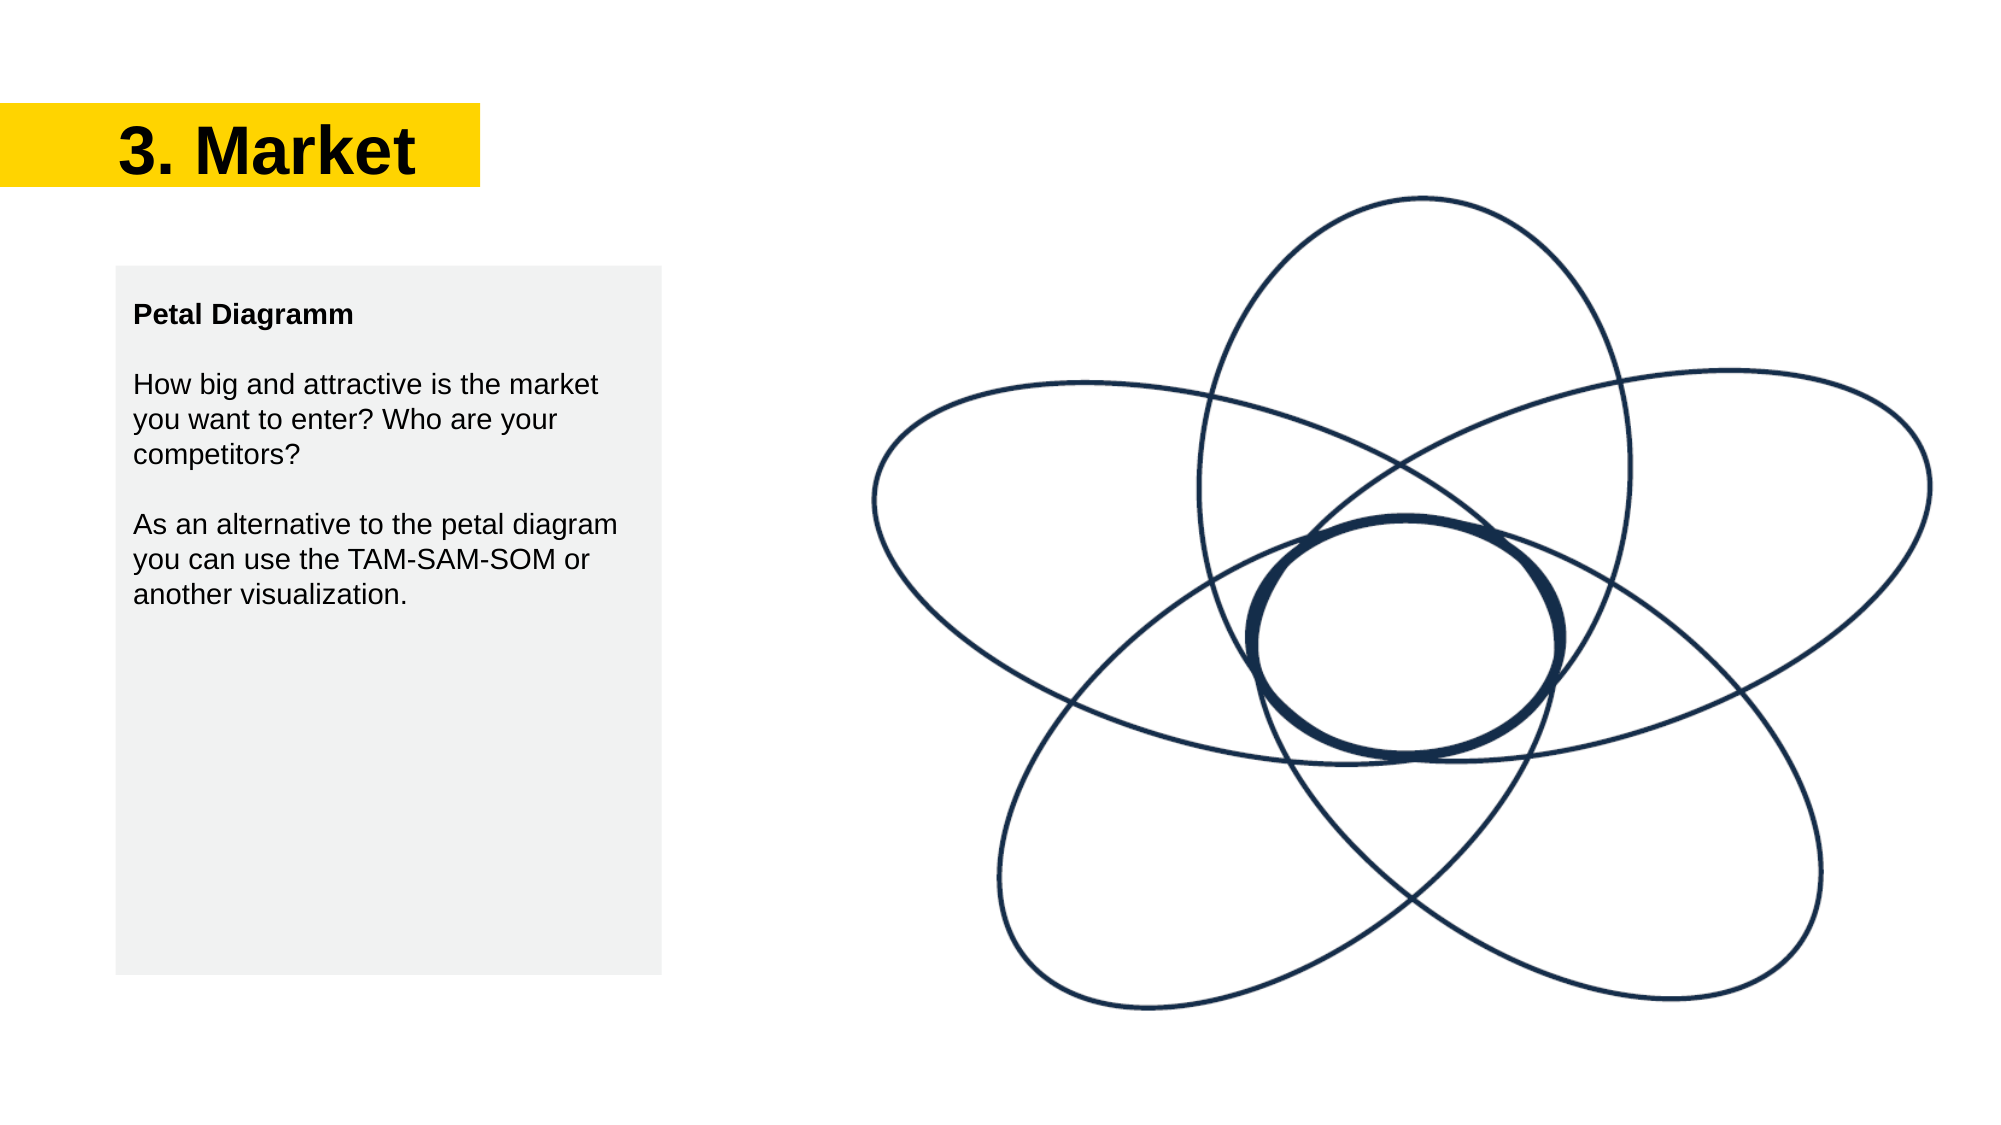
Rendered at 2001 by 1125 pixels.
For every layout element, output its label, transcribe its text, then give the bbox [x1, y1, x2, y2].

text_box [0, 103, 116, 187]
text_box [115, 265, 662, 975]
text_box Petal Diagramm How big and attractive is the market you want to enter? Who are your competitors? As an alternative to the petal diagram you can use the TAM-SAM-SOM or another visualization. [133, 291, 642, 651]
picture [869, 188, 1942, 1017]
title 3. Market [116, 51, 1813, 241]
